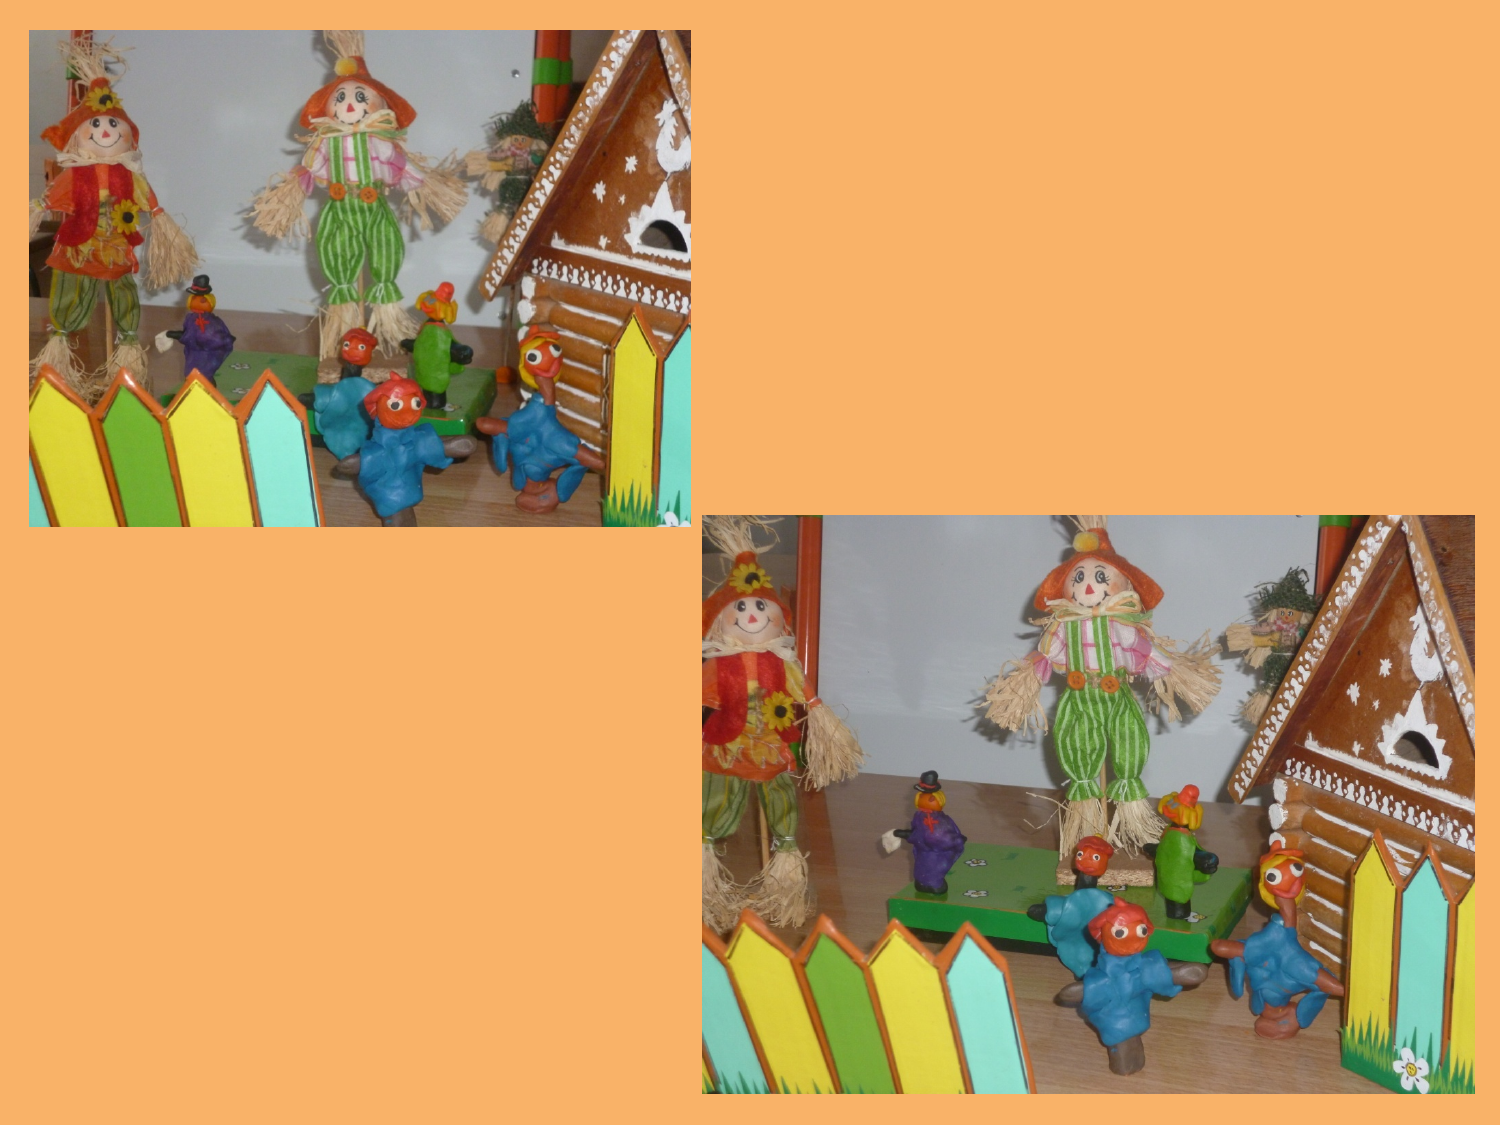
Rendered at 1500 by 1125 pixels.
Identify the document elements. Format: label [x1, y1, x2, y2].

picture [29, 30, 692, 528]
picture [702, 514, 1475, 1095]
